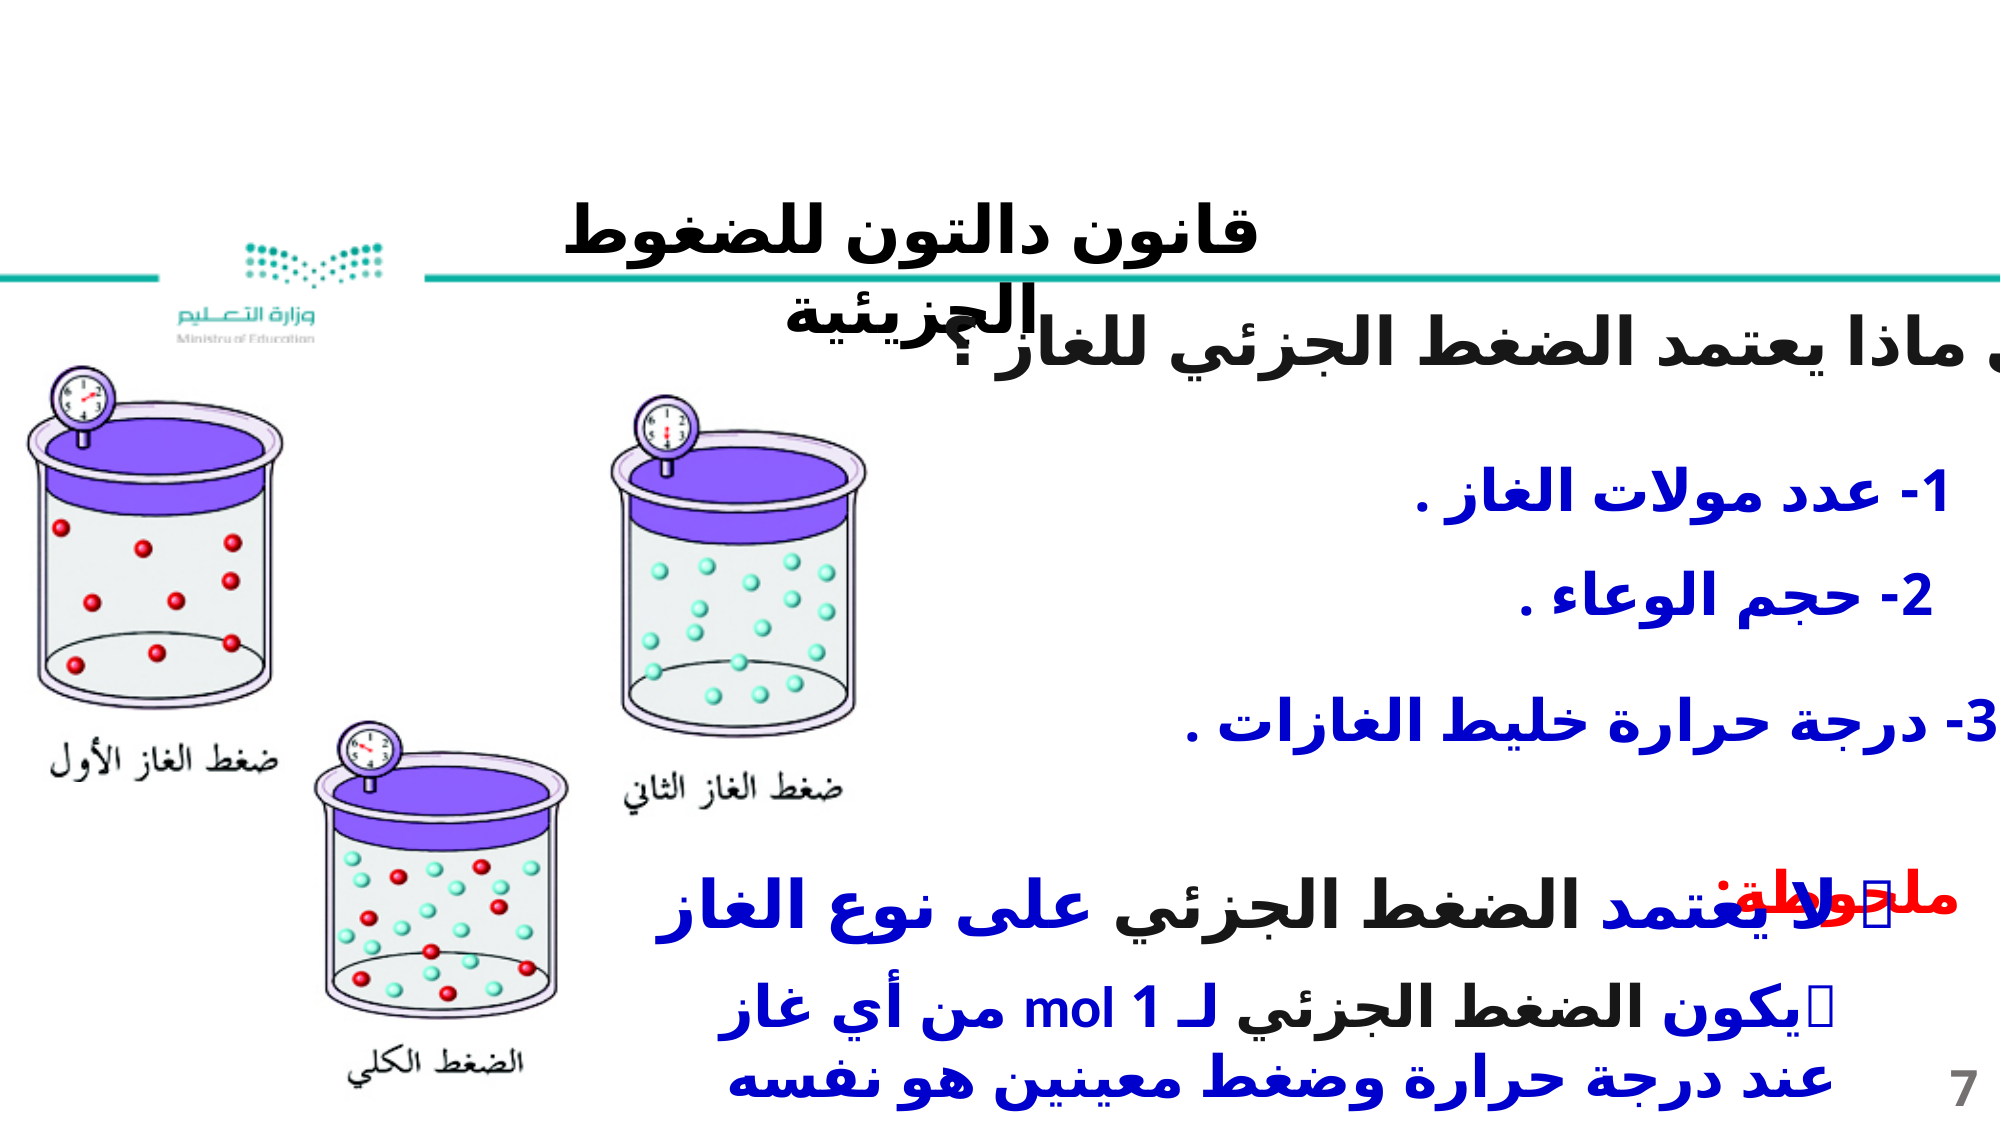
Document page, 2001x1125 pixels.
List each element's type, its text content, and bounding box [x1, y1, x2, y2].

text_box  لا يعتمد الضغط الجزئي على نوع الغاز [643, 854, 1912, 949]
text_box 1- عدد مولات الغاز . [1399, 446, 1968, 531]
text_box 7 [1928, 1049, 2000, 1125]
text_box ملحوظة: [1699, 847, 1977, 933]
text_box قانون دالتون للضغوط الجزيئية [446, 179, 1378, 354]
text_box يكون الضغط الجزئي لـ 1 mol من أي غاز عند درجة حرارة وضغط معينين هو نفسه [690, 961, 1853, 1117]
picture [0, 0, 2001, 1125]
text_box 2- حجم الوعاء . [1503, 549, 1948, 634]
text_box 3- درجة حرارة خليط الغازات . [1169, 675, 2000, 761]
text_box على ماذا يعتمد الضغط الجزئي للغاز ؟ [926, 291, 2000, 387]
